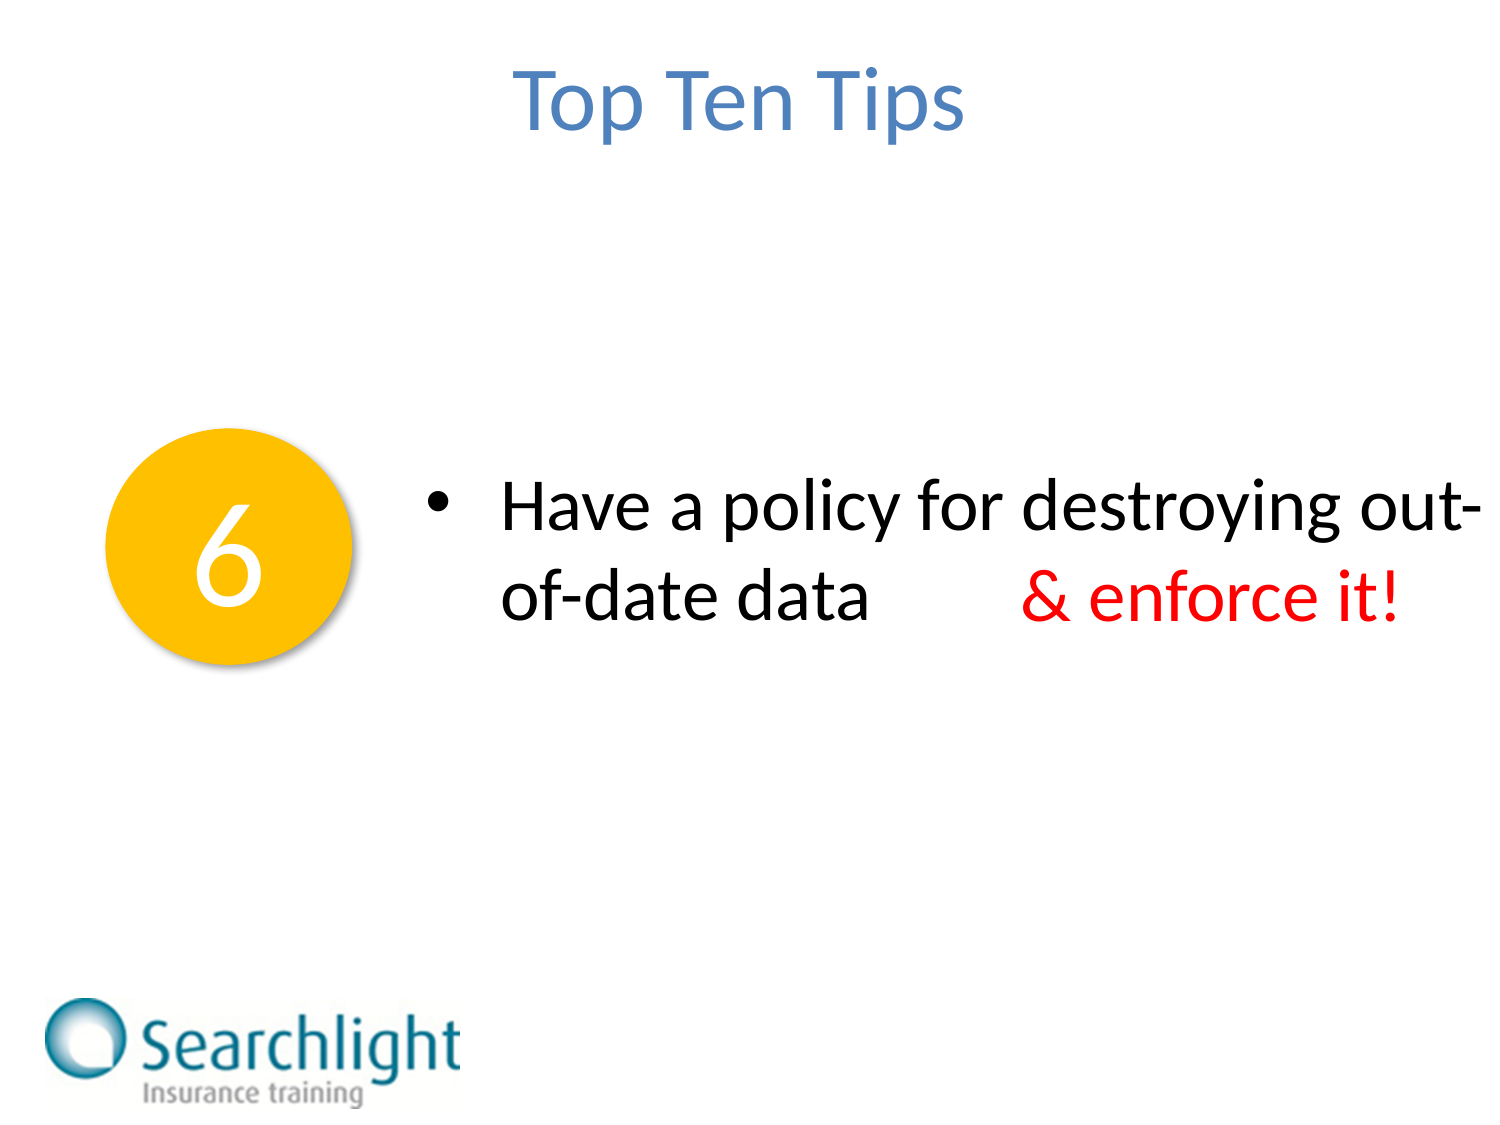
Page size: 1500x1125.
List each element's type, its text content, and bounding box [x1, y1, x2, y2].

picture [45, 998, 460, 1109]
text_box & enforce it! [1006, 539, 1419, 644]
text_box Have a policy for destroying out-of-date data [410, 448, 1500, 643]
text_box 6 [105, 428, 353, 665]
text_box Top Ten Tips [0, 0, 1500, 188]
